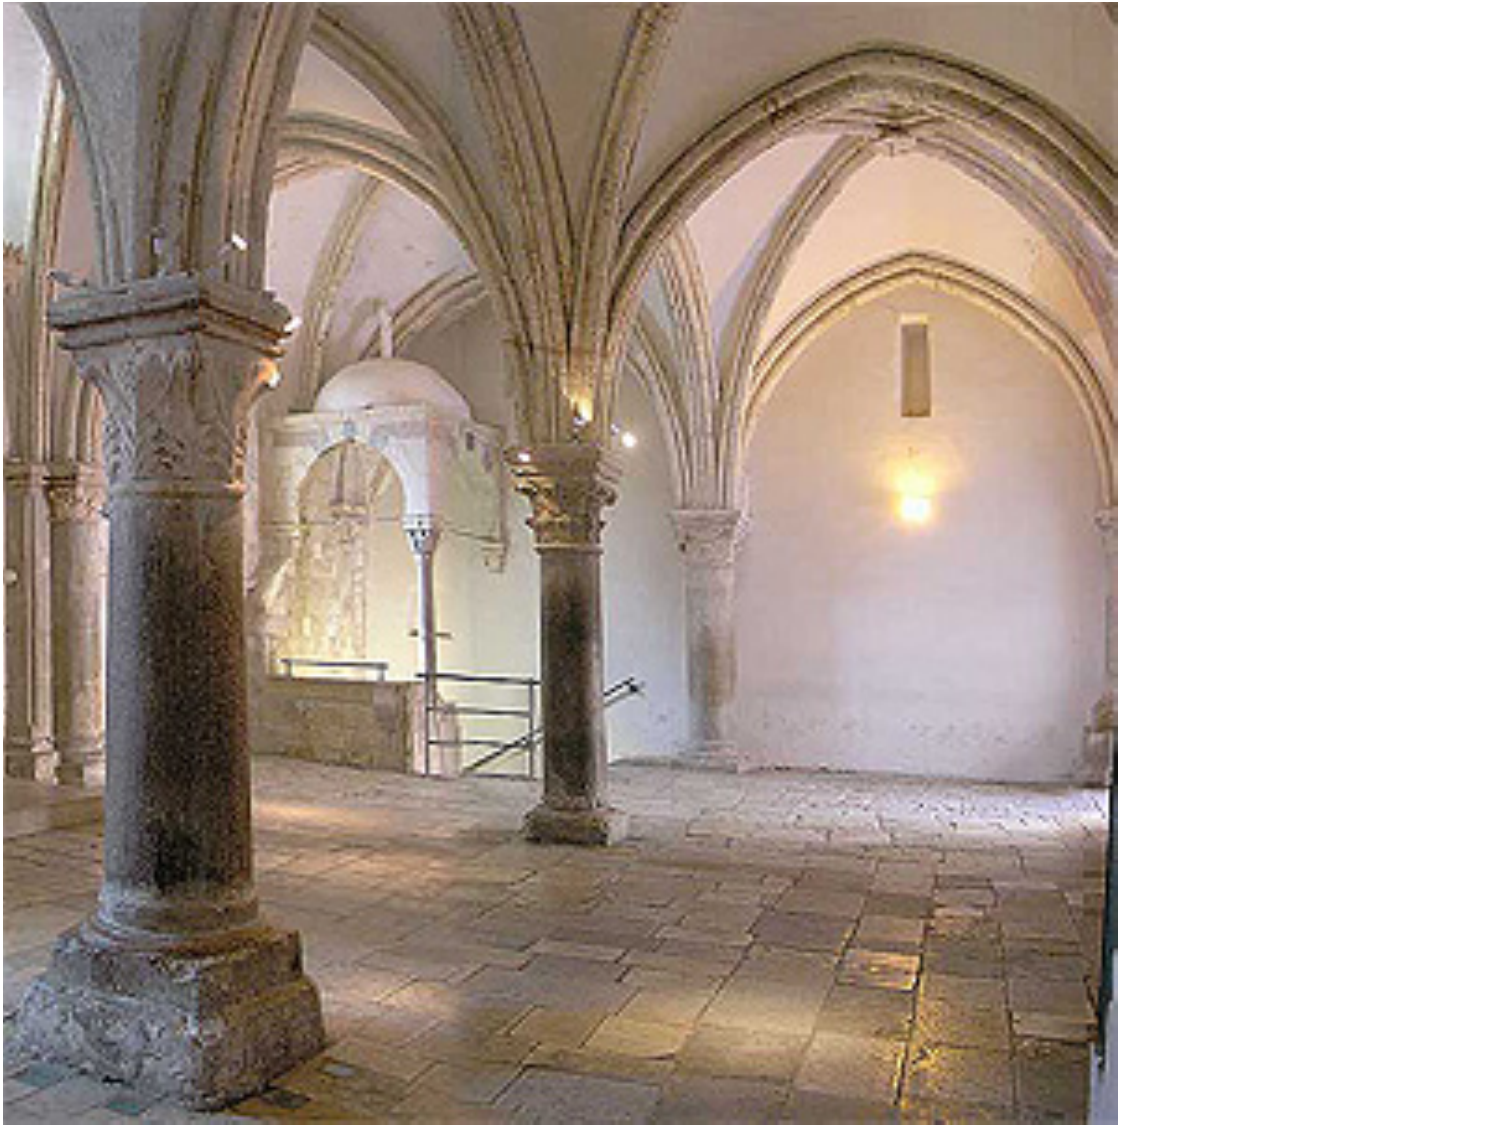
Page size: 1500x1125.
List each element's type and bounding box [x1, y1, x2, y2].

list [2, 2, 1118, 1125]
